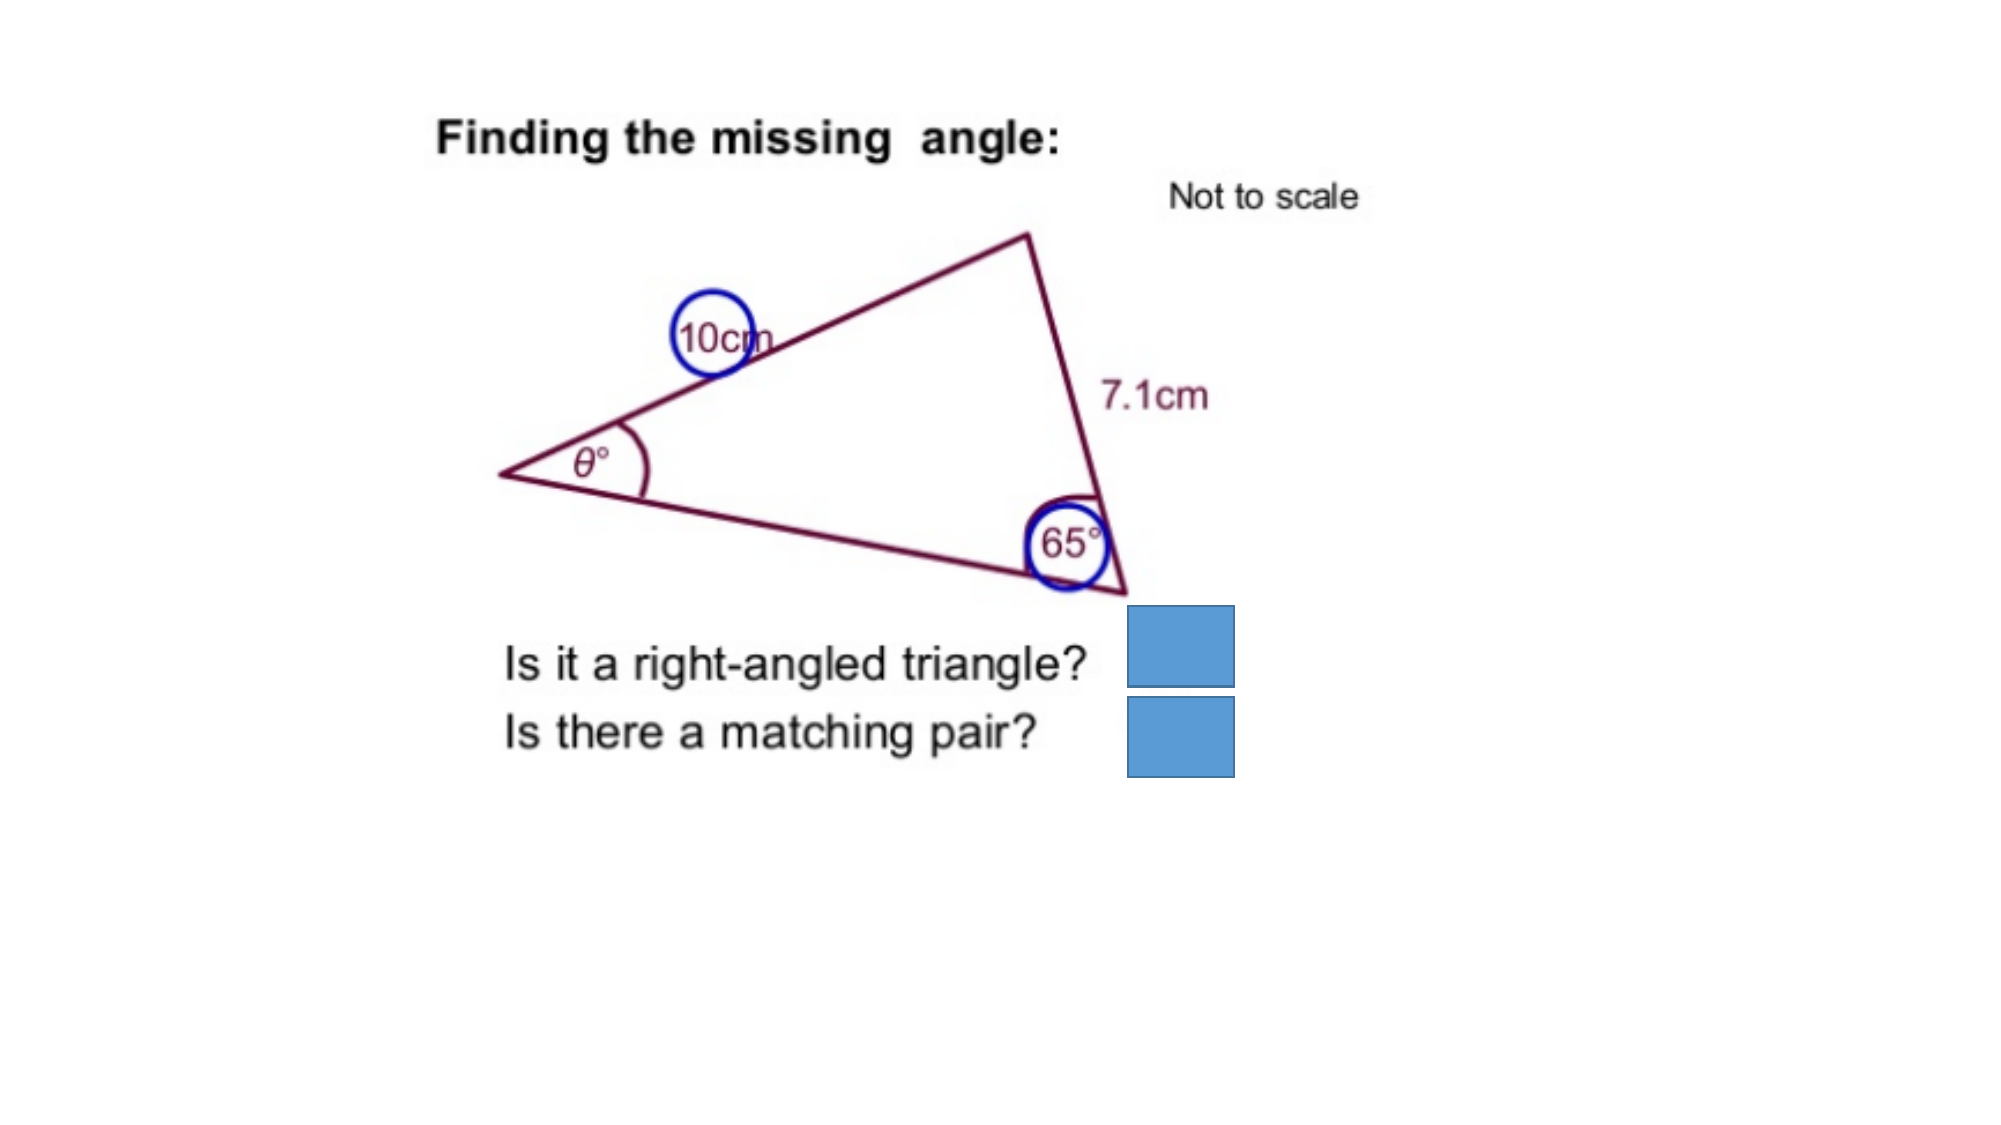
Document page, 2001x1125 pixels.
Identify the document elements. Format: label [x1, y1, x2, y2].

picture [249, 52, 1693, 1099]
